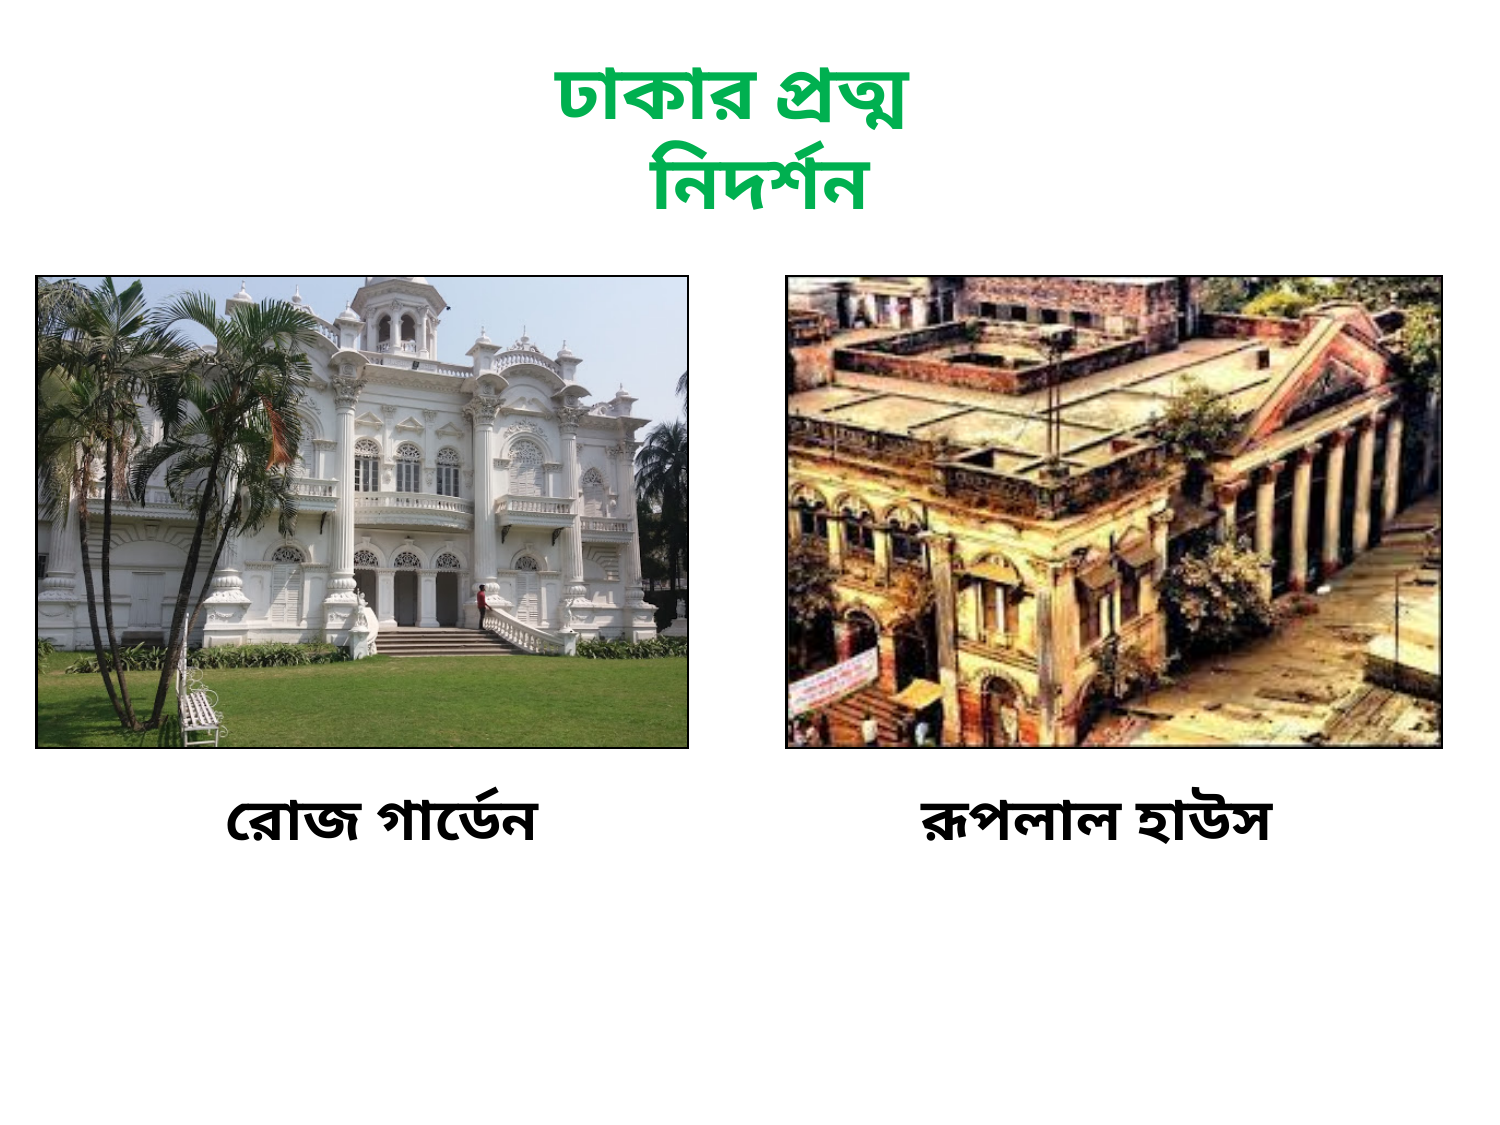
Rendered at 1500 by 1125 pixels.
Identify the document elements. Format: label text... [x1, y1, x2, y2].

text_box রোজ গার্ডেন [210, 774, 554, 860]
picture [787, 276, 1442, 748]
text_box ঢাকার প্রত্ম নিদর্শন [451, 37, 1013, 233]
picture [37, 276, 688, 748]
text_box রূপলাল হাউস [906, 774, 1288, 860]
